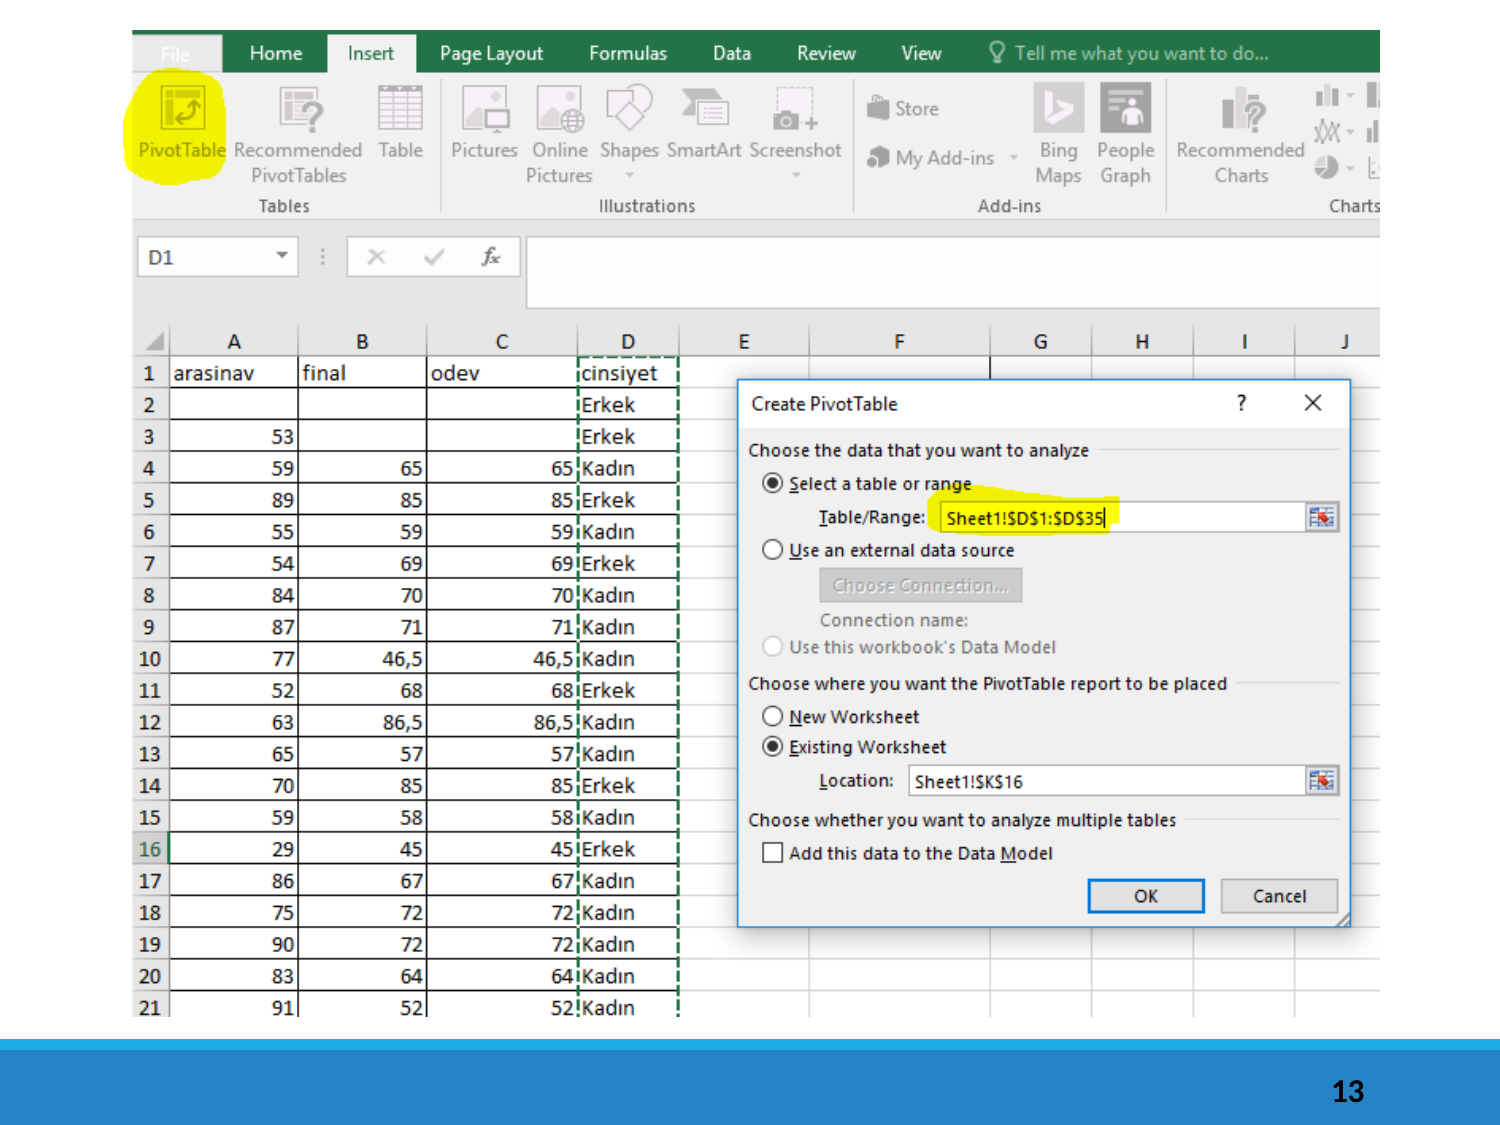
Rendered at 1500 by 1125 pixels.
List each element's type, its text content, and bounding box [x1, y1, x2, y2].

slide_number 13 [1218, 1059, 1380, 1120]
picture [123, 30, 1381, 1018]
